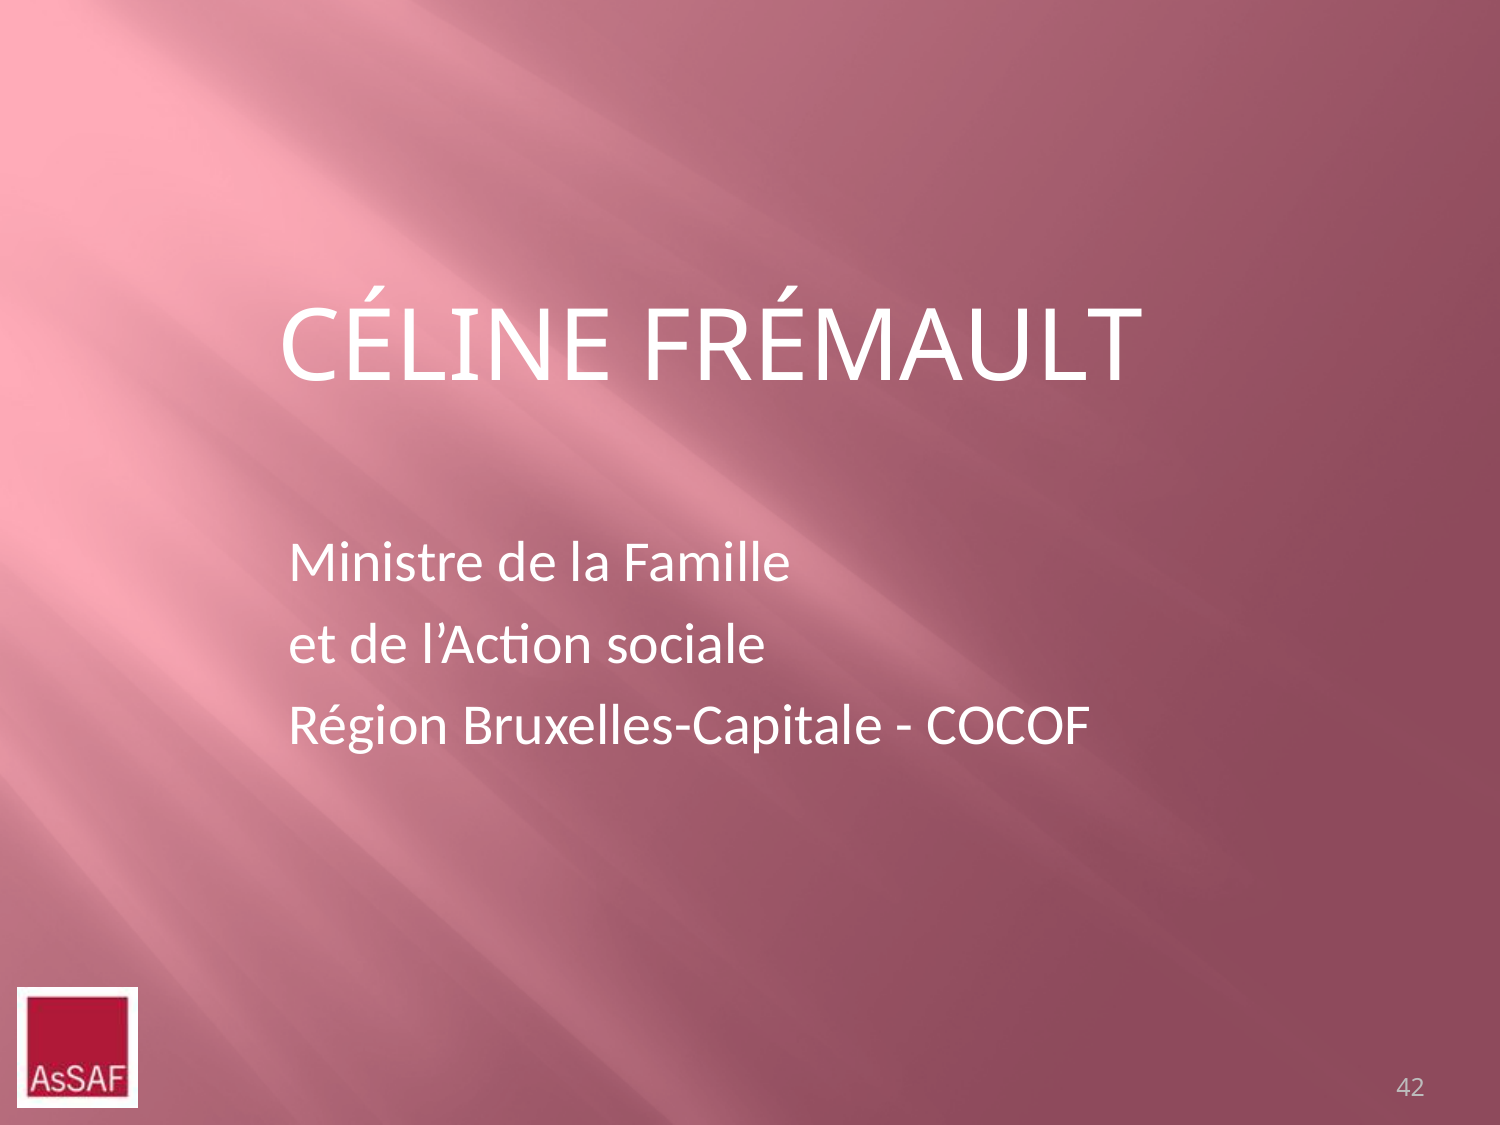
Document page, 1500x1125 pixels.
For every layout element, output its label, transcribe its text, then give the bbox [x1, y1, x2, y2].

slide_number 42 [1299, 1052, 1425, 1113]
title CÉLINE FRÉMAULT [262, 99, 1425, 400]
list Ministre de la Famille et de l’Action sociale Région Bruxelles-Capitale - COCOF [262, 515, 1425, 764]
picture [17, 987, 138, 1108]
